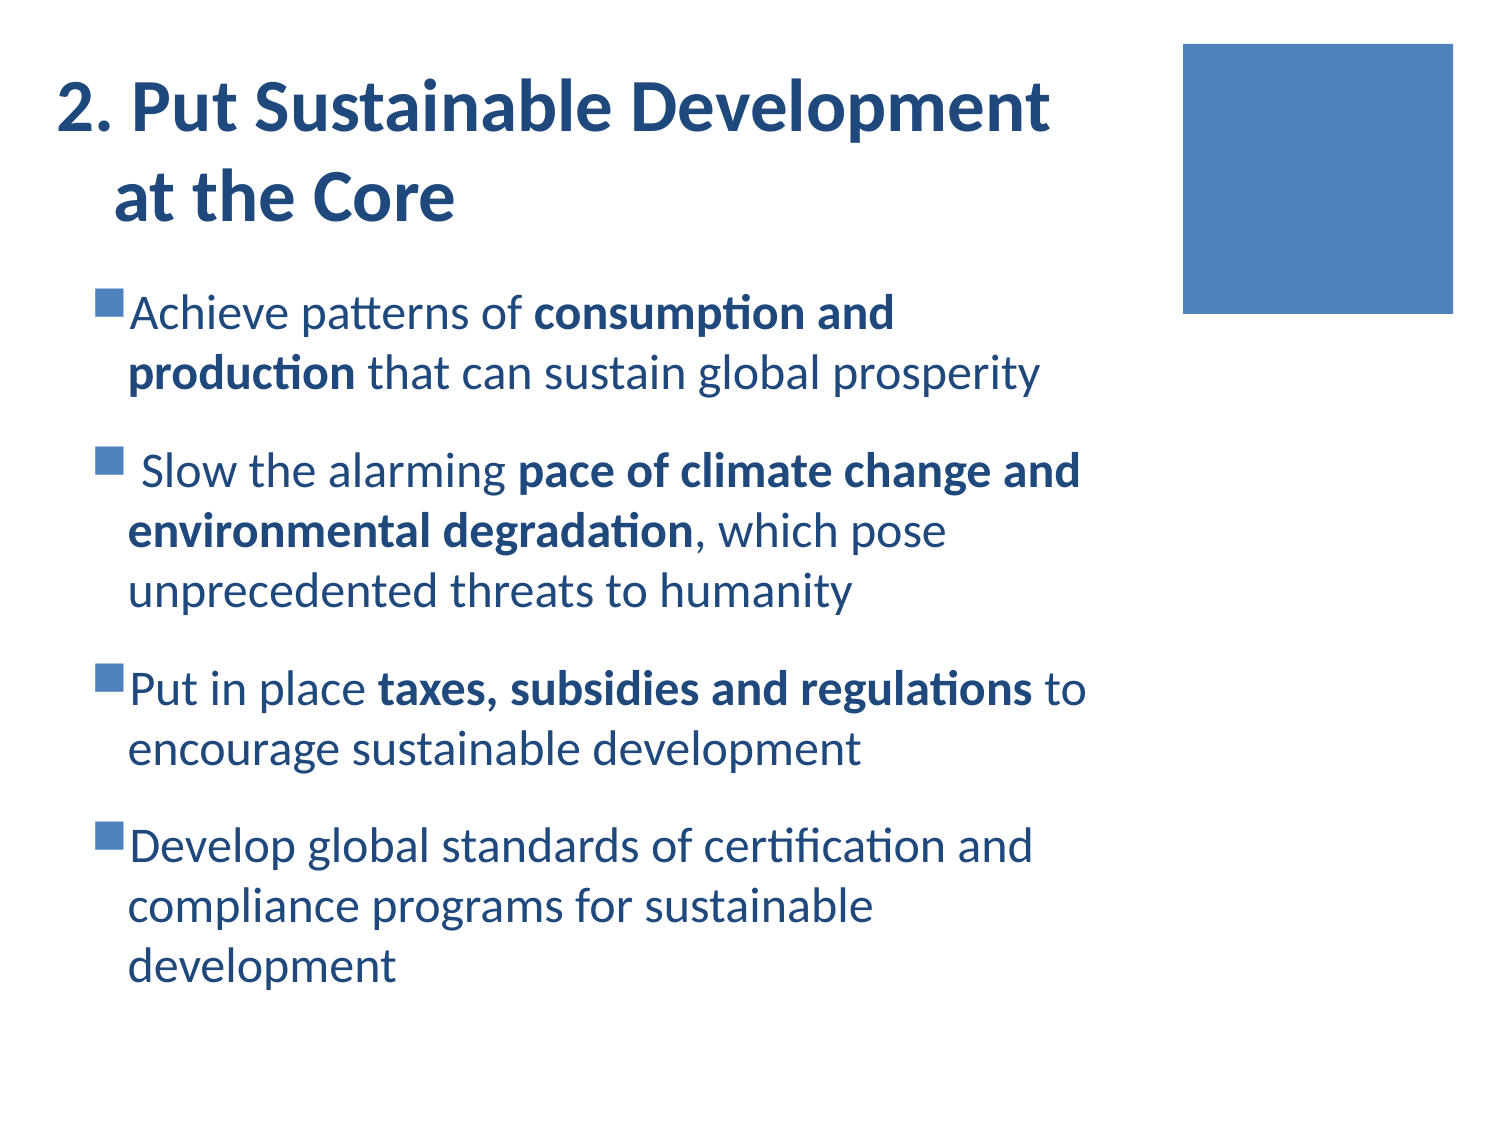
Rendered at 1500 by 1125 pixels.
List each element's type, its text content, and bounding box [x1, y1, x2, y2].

list Achieve patterns of consumption and production that can sustain global prosperity Slow the alarming pace of climate change and environmental degradation, which pose unprecedented threats to humanity Put in place taxes, subsidies and regulations to encourage sustainable development Develop global standards of certification and compliance programs for sustainable development [74, 272, 1143, 1006]
title 2. Put Sustainable Development at the Core [41, 56, 1110, 244]
